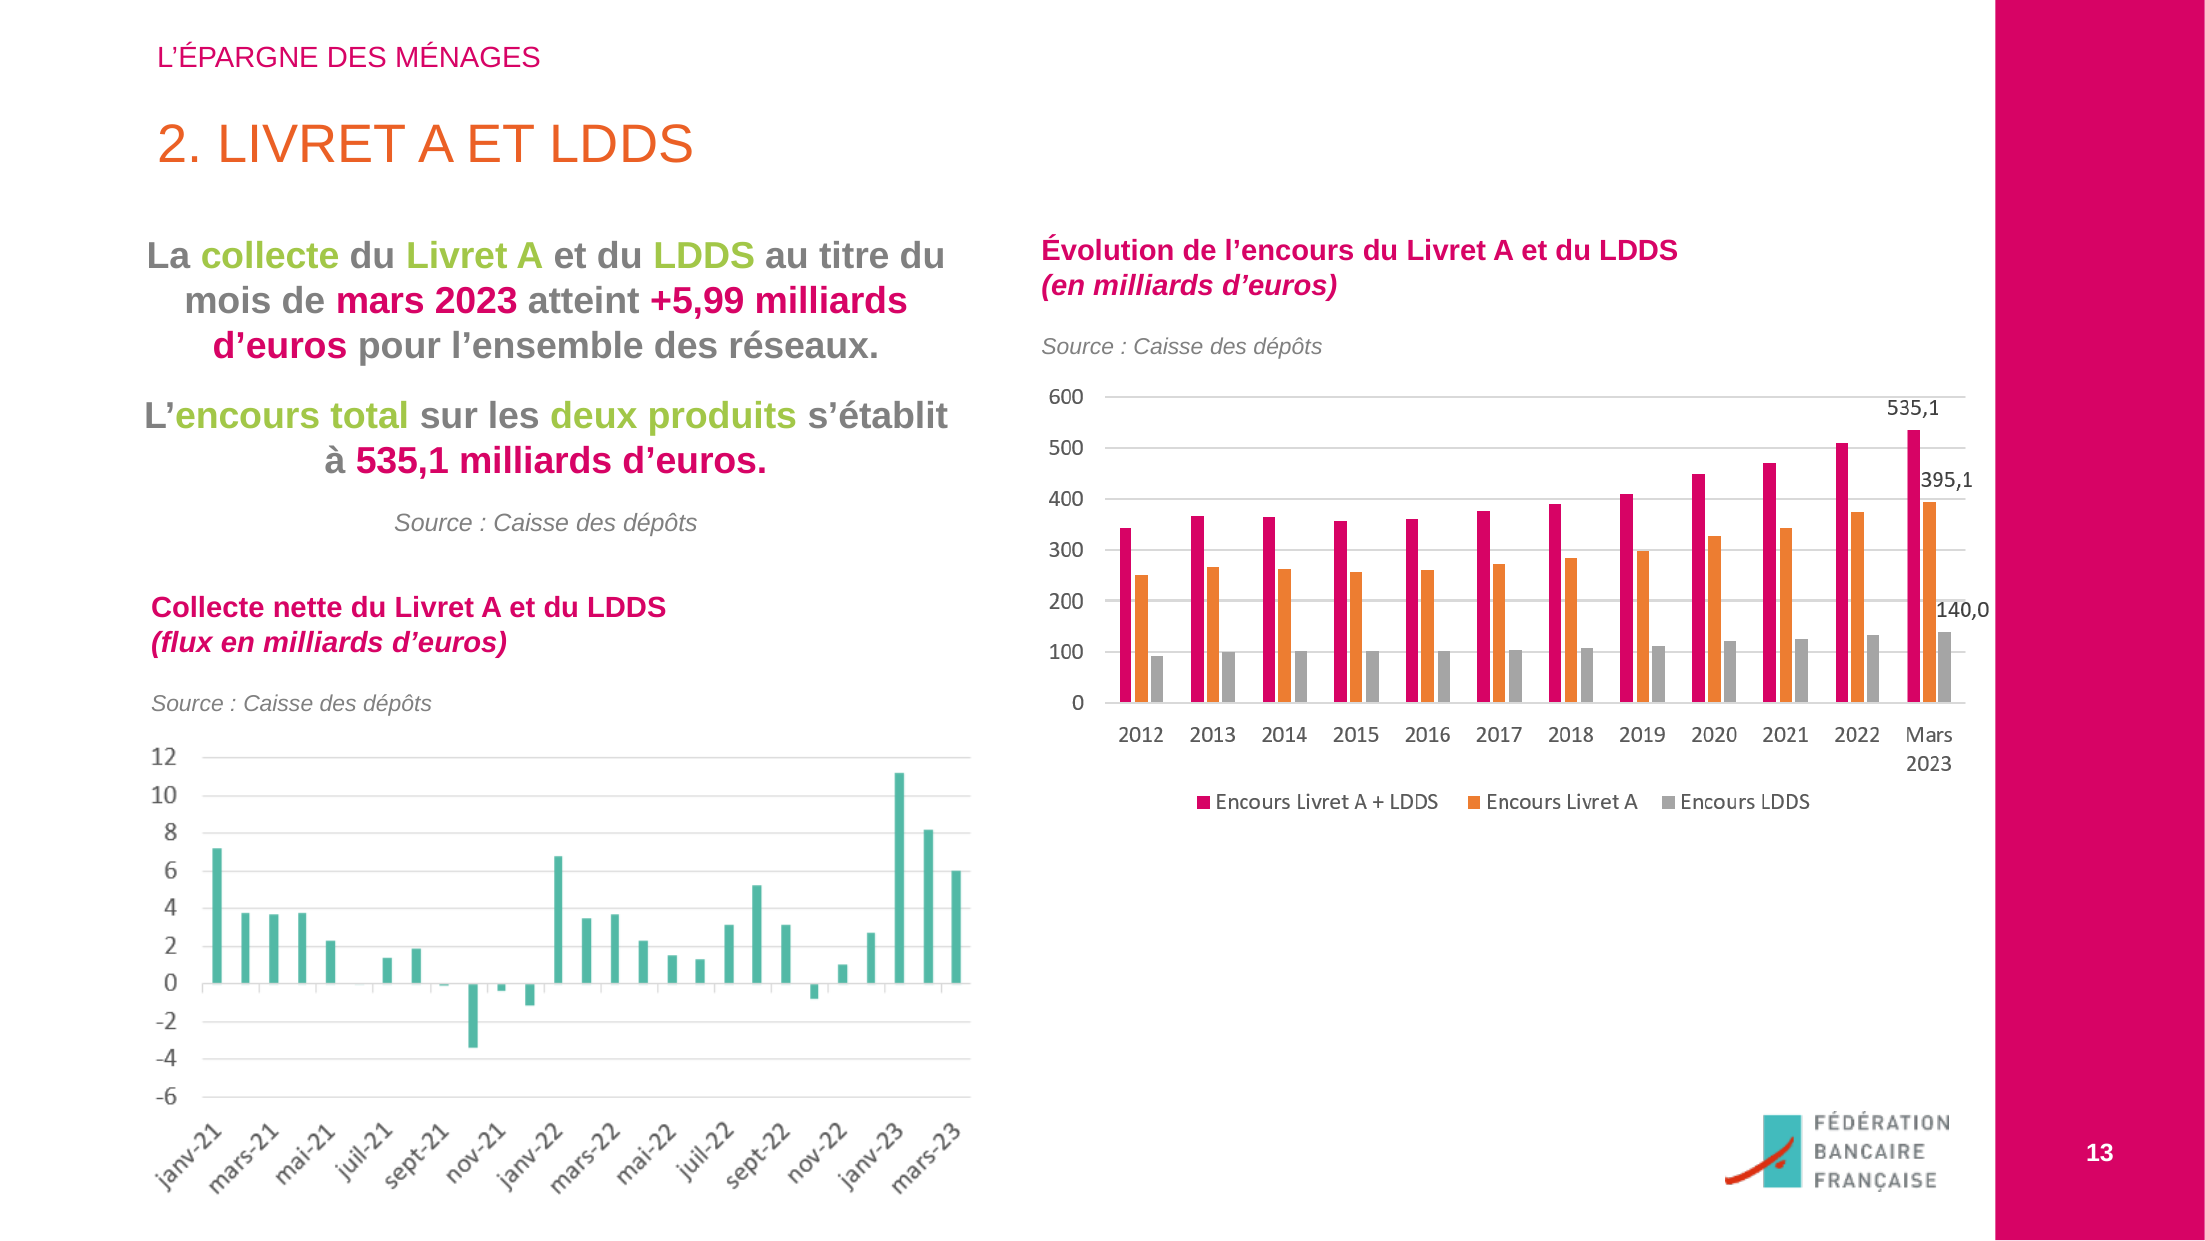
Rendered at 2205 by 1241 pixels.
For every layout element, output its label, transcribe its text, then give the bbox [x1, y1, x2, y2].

text_box Évolution de l’encours du Livret A et du LDDS (en milliards d’euros) Source : Caisse des dépôts [1026, 223, 1887, 366]
picture [136, 740, 978, 1205]
list 2. Livret a et ldds [142, 108, 1942, 179]
list La collecte du Livret A et du LDDS au titre du mois de mars 2023 atteint +5,99 milliards d’euros pour l’ensemble des réseaux. L’encours total sur les deux produits s’établit à 535,1 milliards d’euros. Source : Caisse des dépôts [76, 223, 973, 536]
picture [1041, 379, 1994, 823]
list L’Épargne des ménages [142, 35, 889, 80]
picture [1725, 1111, 1949, 1192]
text_box Collecte nette du Livret A et du LDDS (flux en milliards d’euros) Source : Caisse des dépôts [136, 581, 858, 724]
